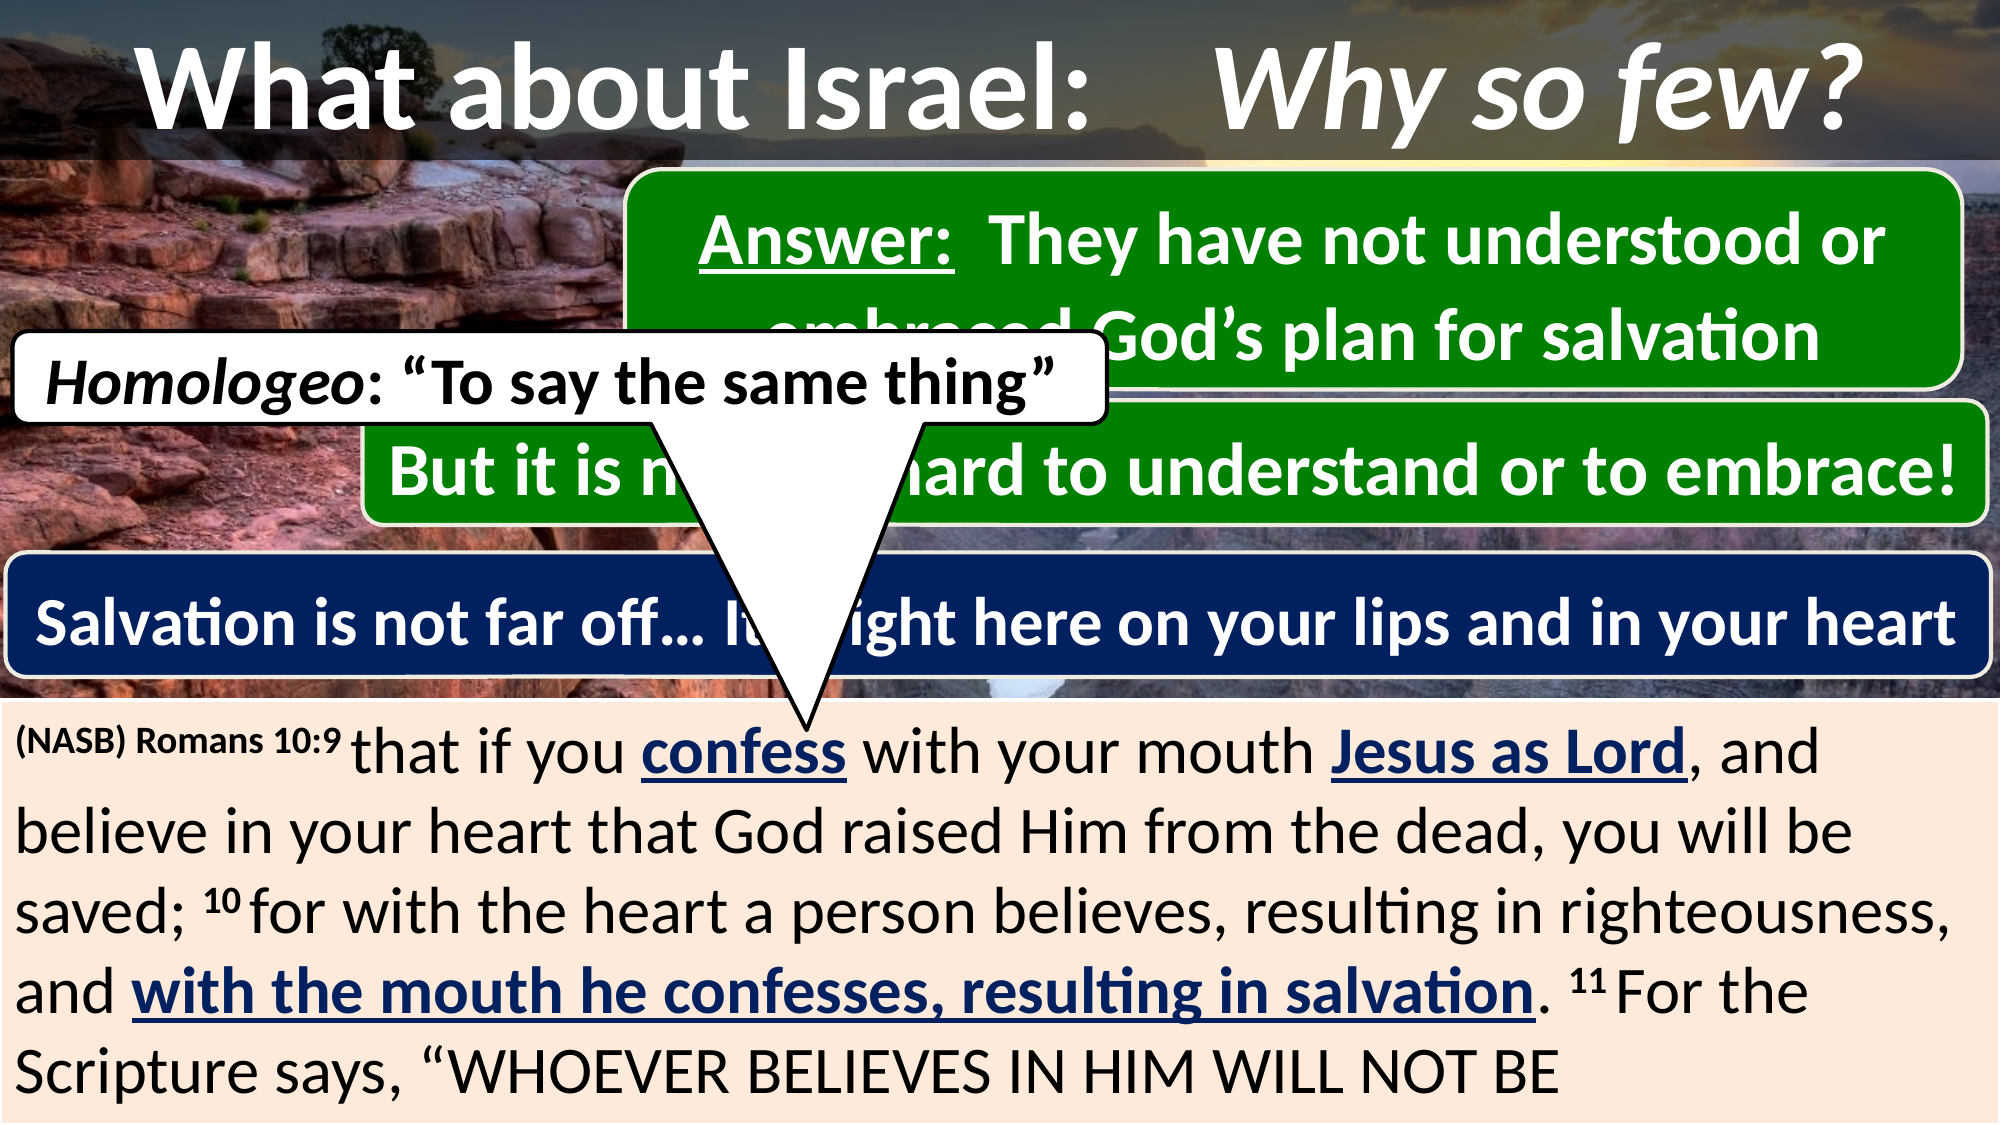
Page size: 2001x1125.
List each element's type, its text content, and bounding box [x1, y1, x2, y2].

text_box (NASB) Romans 10:9 that if you confess with your mouth Jesus as Lord, and believe in your heart that God raised Him from the dead, you will be saved; 10 for with the heart a person believes, resulting in righteousness, and with the mouth he confesses, resulting in salvation. 11 For the Scripture says, “Whoever believes in Him will not be disappointed.” [0, 944, 2000, 1125]
picture [0, 0, 2000, 933]
